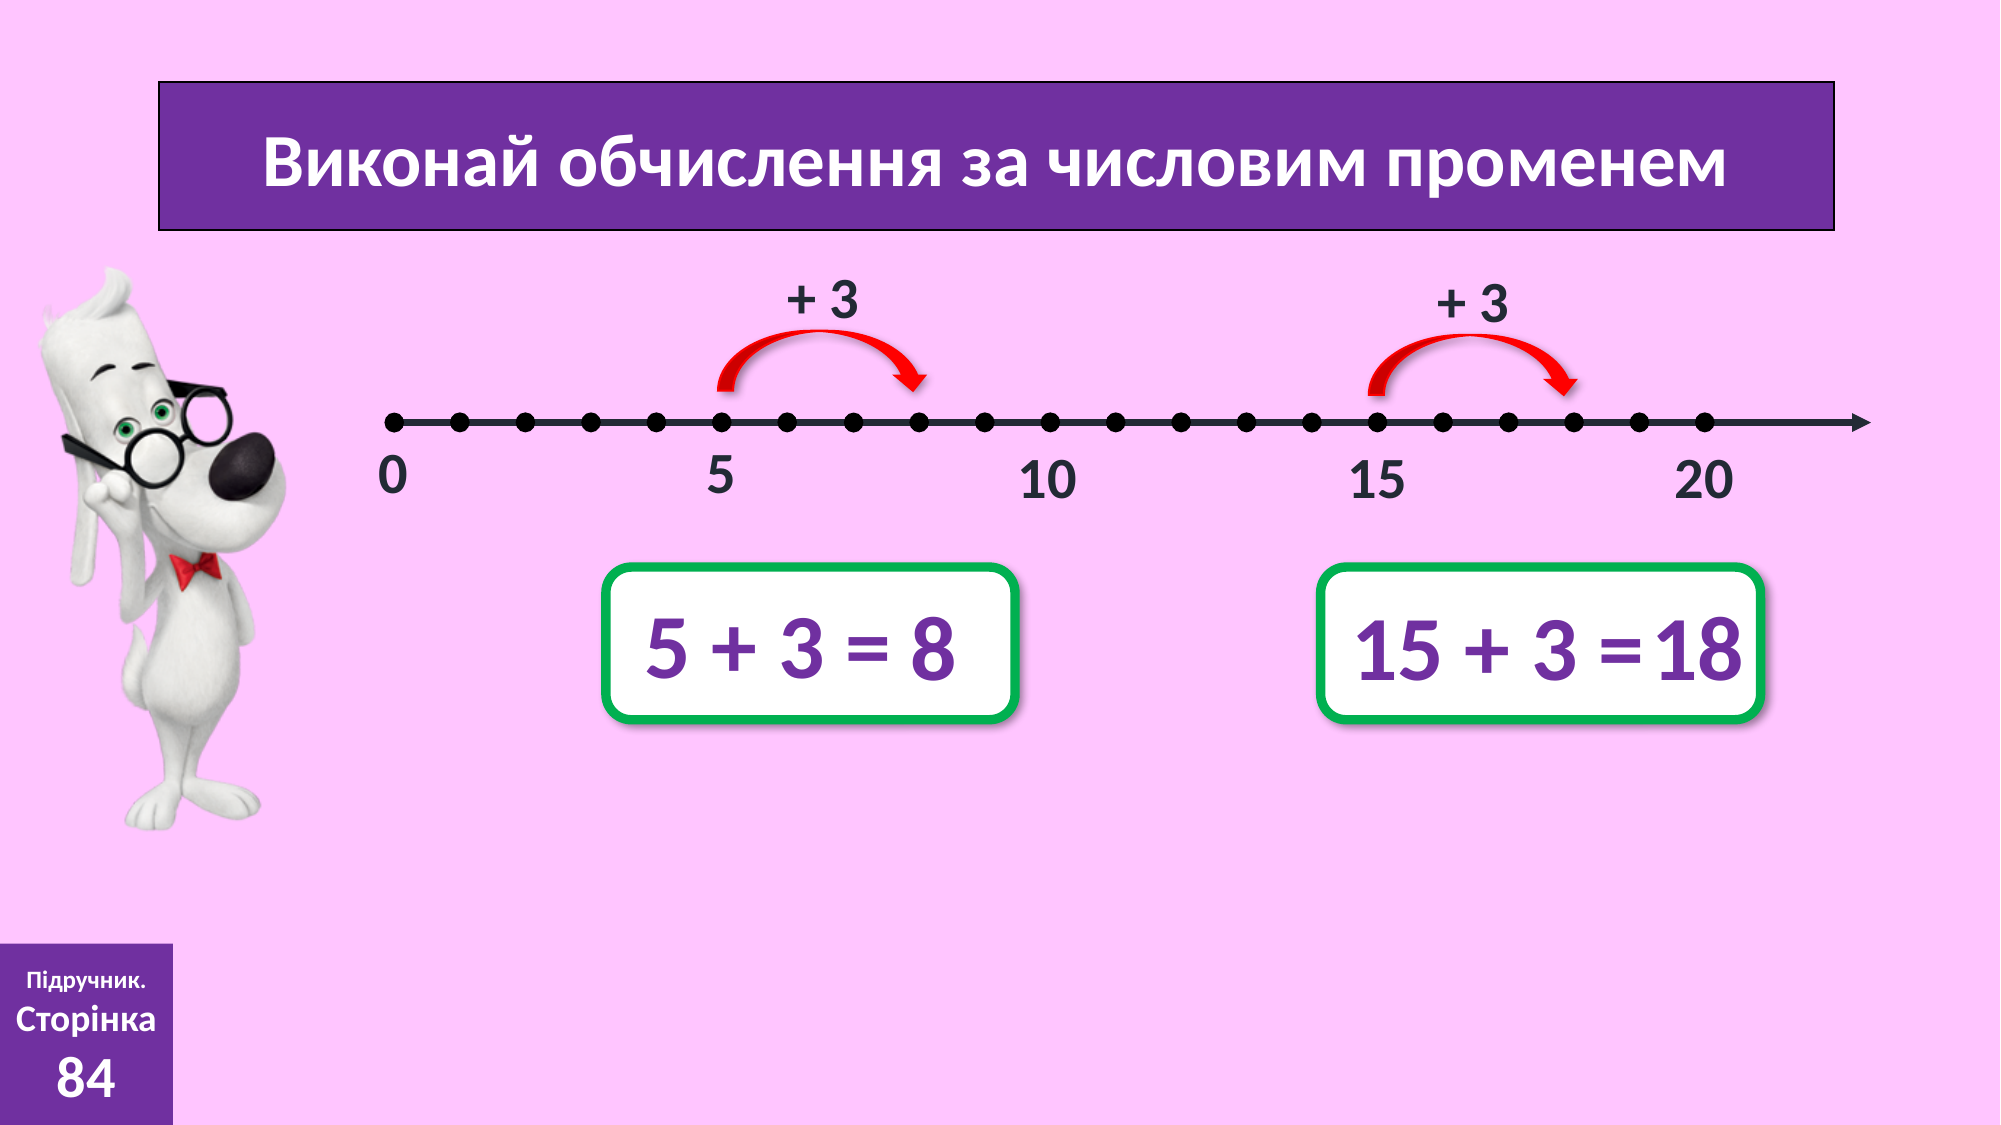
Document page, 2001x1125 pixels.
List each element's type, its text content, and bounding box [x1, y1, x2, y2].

text_box [853, 337, 928, 393]
text_box Підручник. Сторінка 84 [0, 942, 174, 1125]
text_box [1319, 566, 1759, 721]
text_box [604, 566, 1017, 721]
text_box 15 + 3 = [1336, 581, 1636, 706]
text_box [716, 335, 786, 392]
text_box 8 [895, 581, 997, 706]
text_box 18 [1636, 581, 1774, 706]
text_box [1503, 342, 1578, 397]
text_box 5 + 3 = [629, 579, 913, 705]
text_box [1367, 339, 1437, 396]
text_box + 3 [1422, 256, 1525, 342]
text_box + 3 [772, 252, 874, 338]
text_box Виконай обчислення за числовим променем [158, 81, 1835, 231]
picture [0, 265, 364, 907]
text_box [363, 413, 1871, 519]
